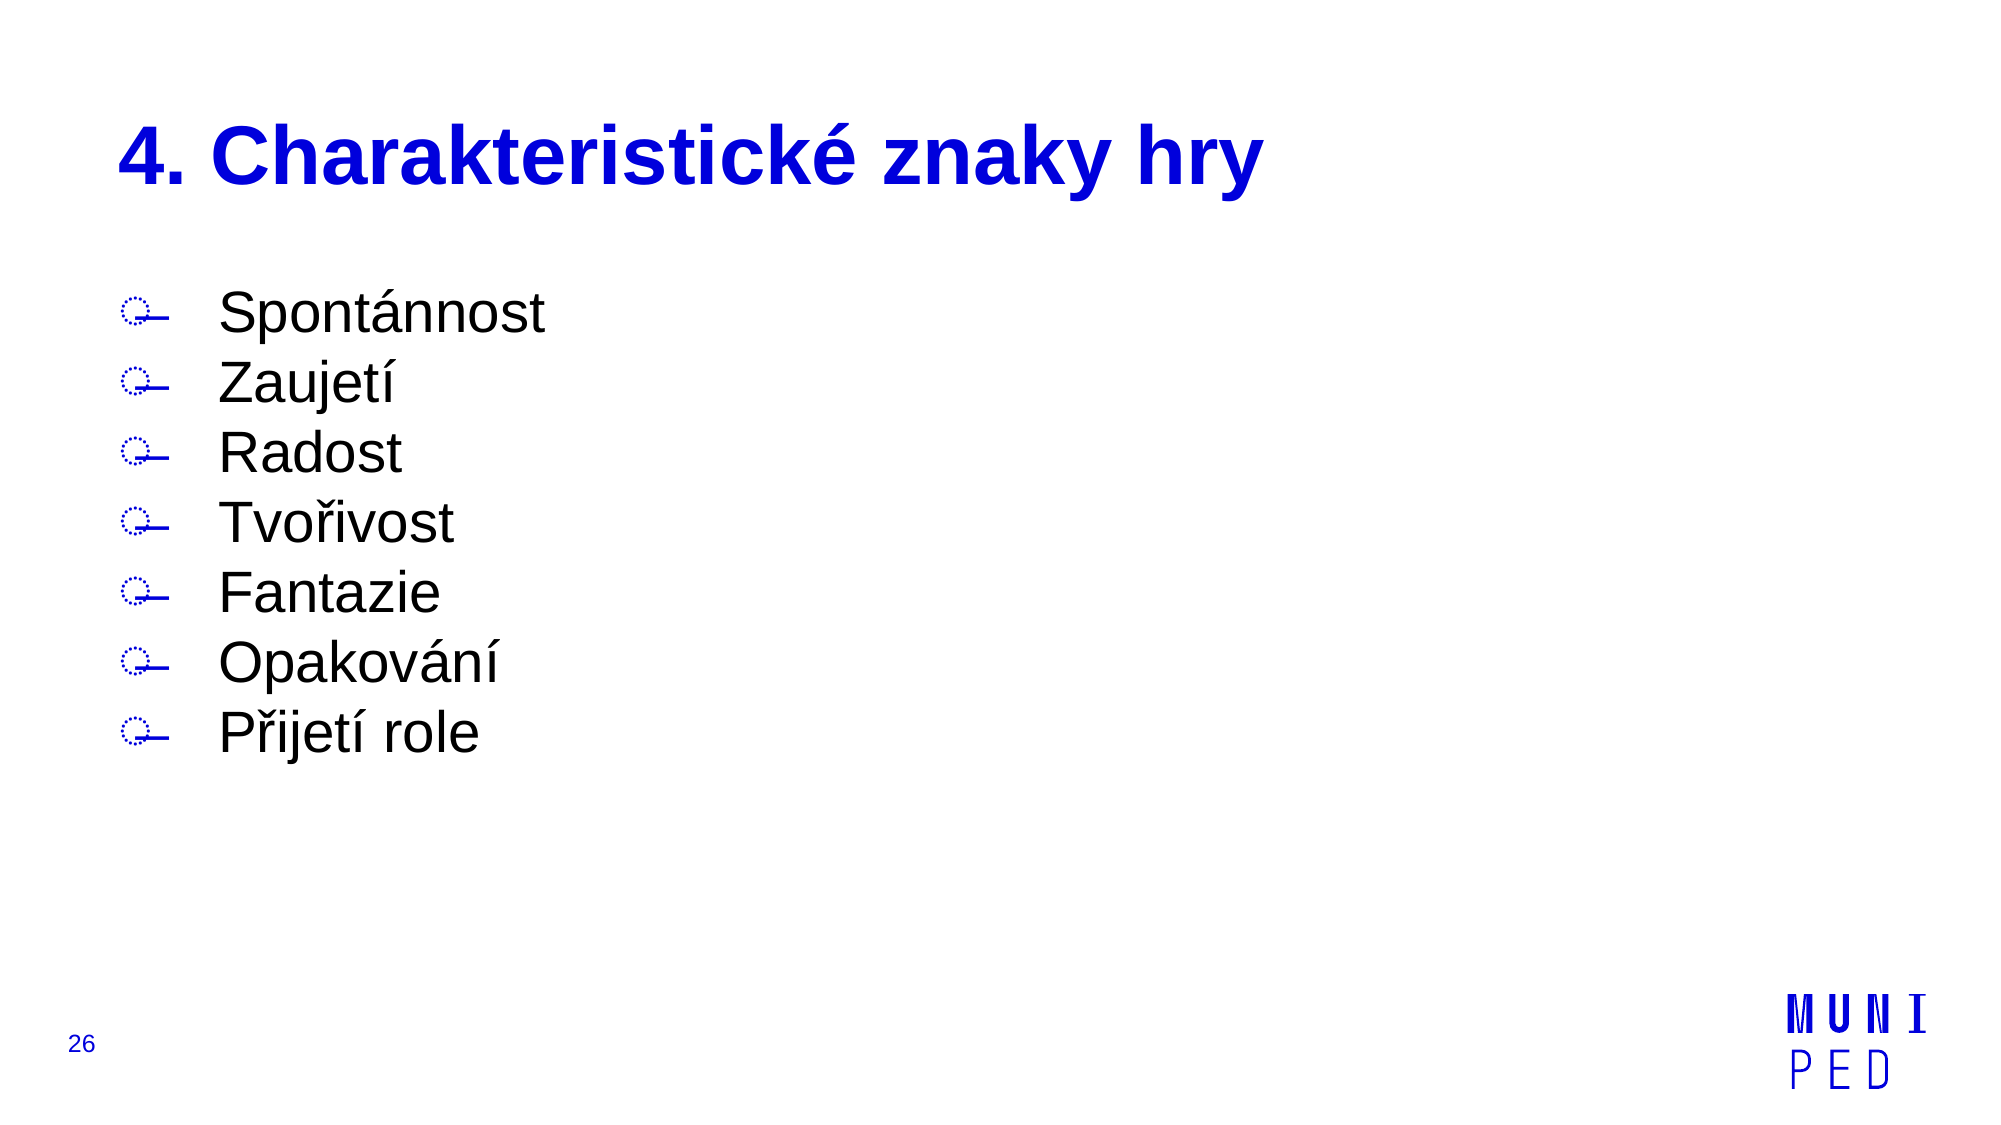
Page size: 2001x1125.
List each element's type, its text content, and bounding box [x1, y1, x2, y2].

title 4. Charakteristické znaky hry [118, 118, 1883, 193]
slide_number 26 [67, 1021, 110, 1063]
list Spontánnost Zaujetí Radost Tvořivost Fantazie Opakování Přijetí role [118, 273, 1883, 957]
